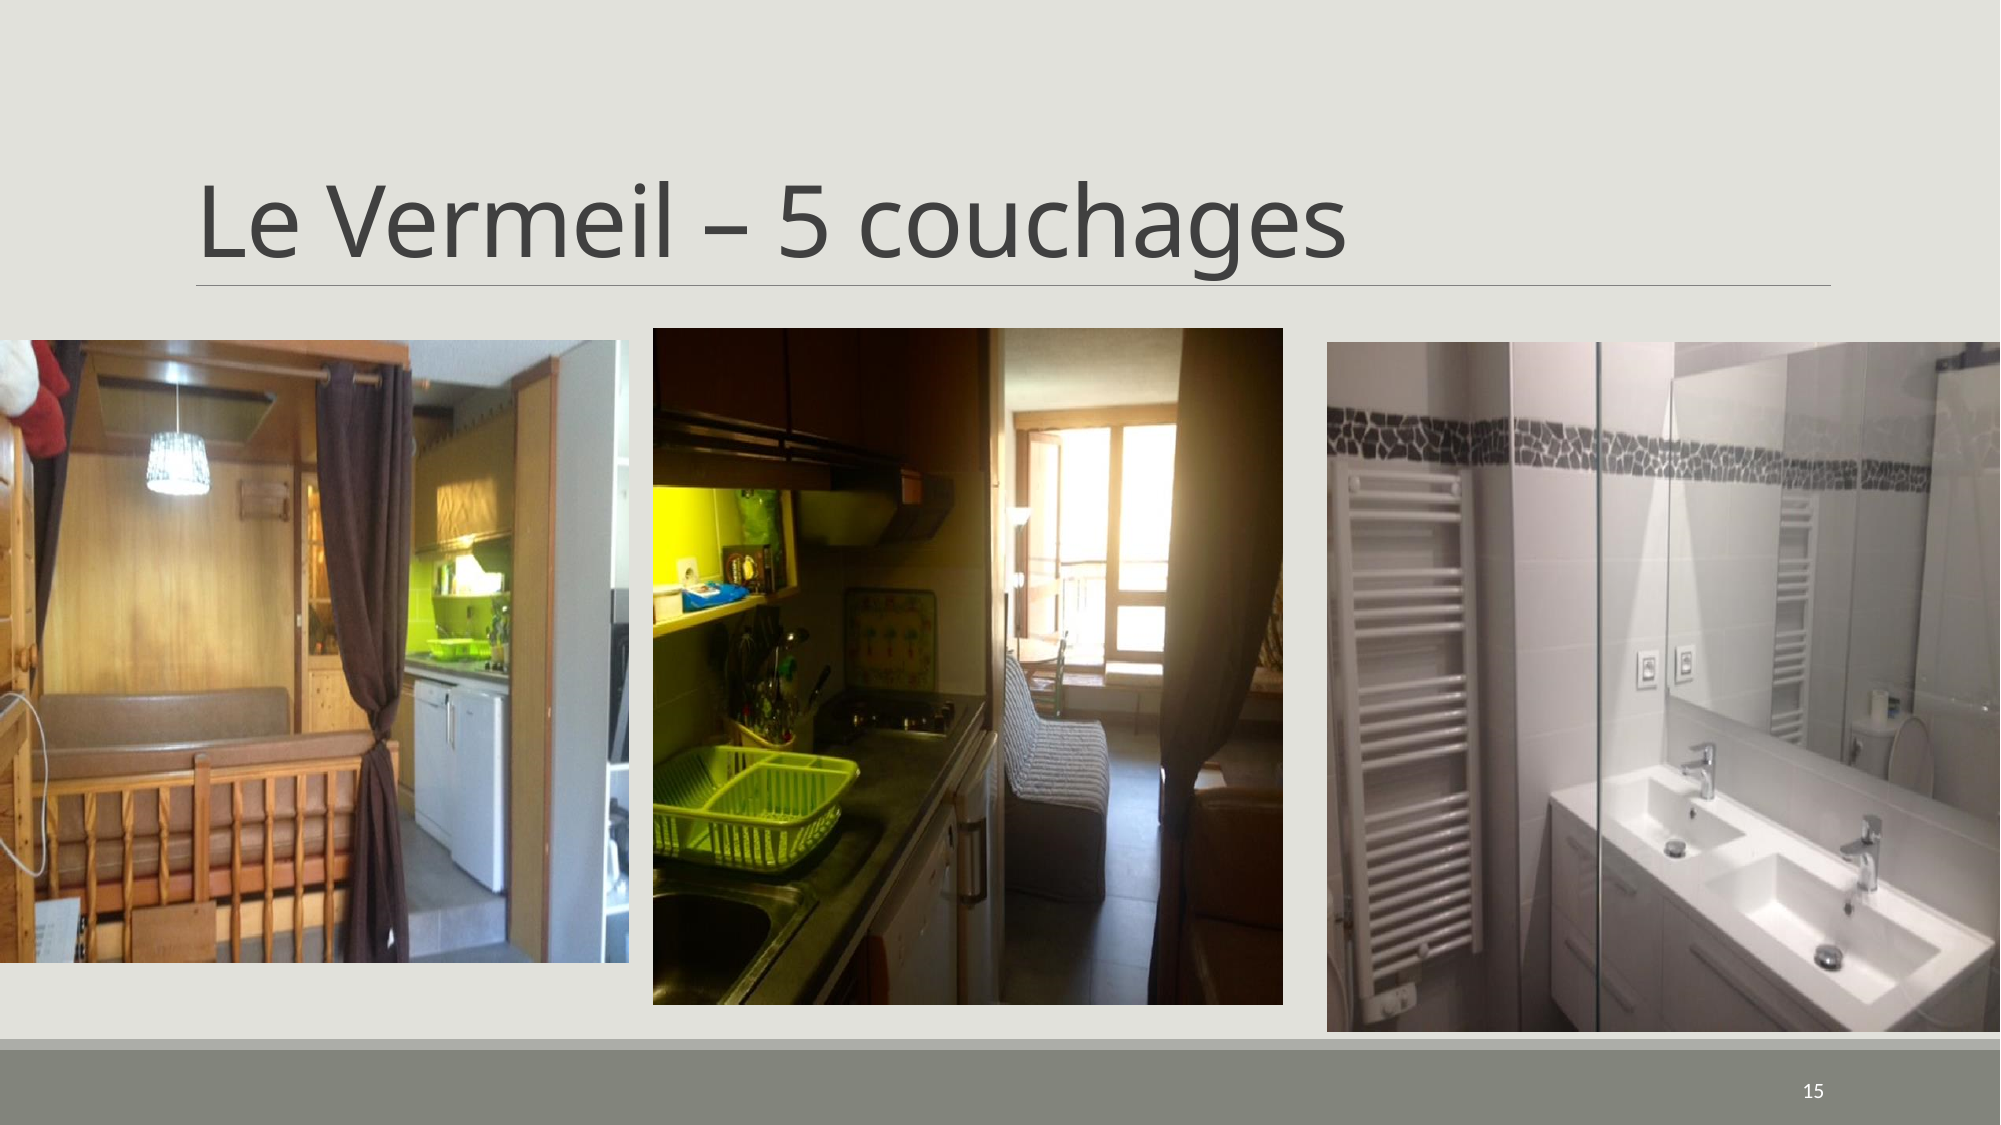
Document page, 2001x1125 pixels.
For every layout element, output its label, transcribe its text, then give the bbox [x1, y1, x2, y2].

picture [653, 328, 1284, 1005]
picture [1326, 341, 2000, 1032]
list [0, 339, 630, 964]
title Le Vermeil – 5 couchages [180, 47, 1830, 285]
slide_number 15 [1624, 1059, 1840, 1120]
